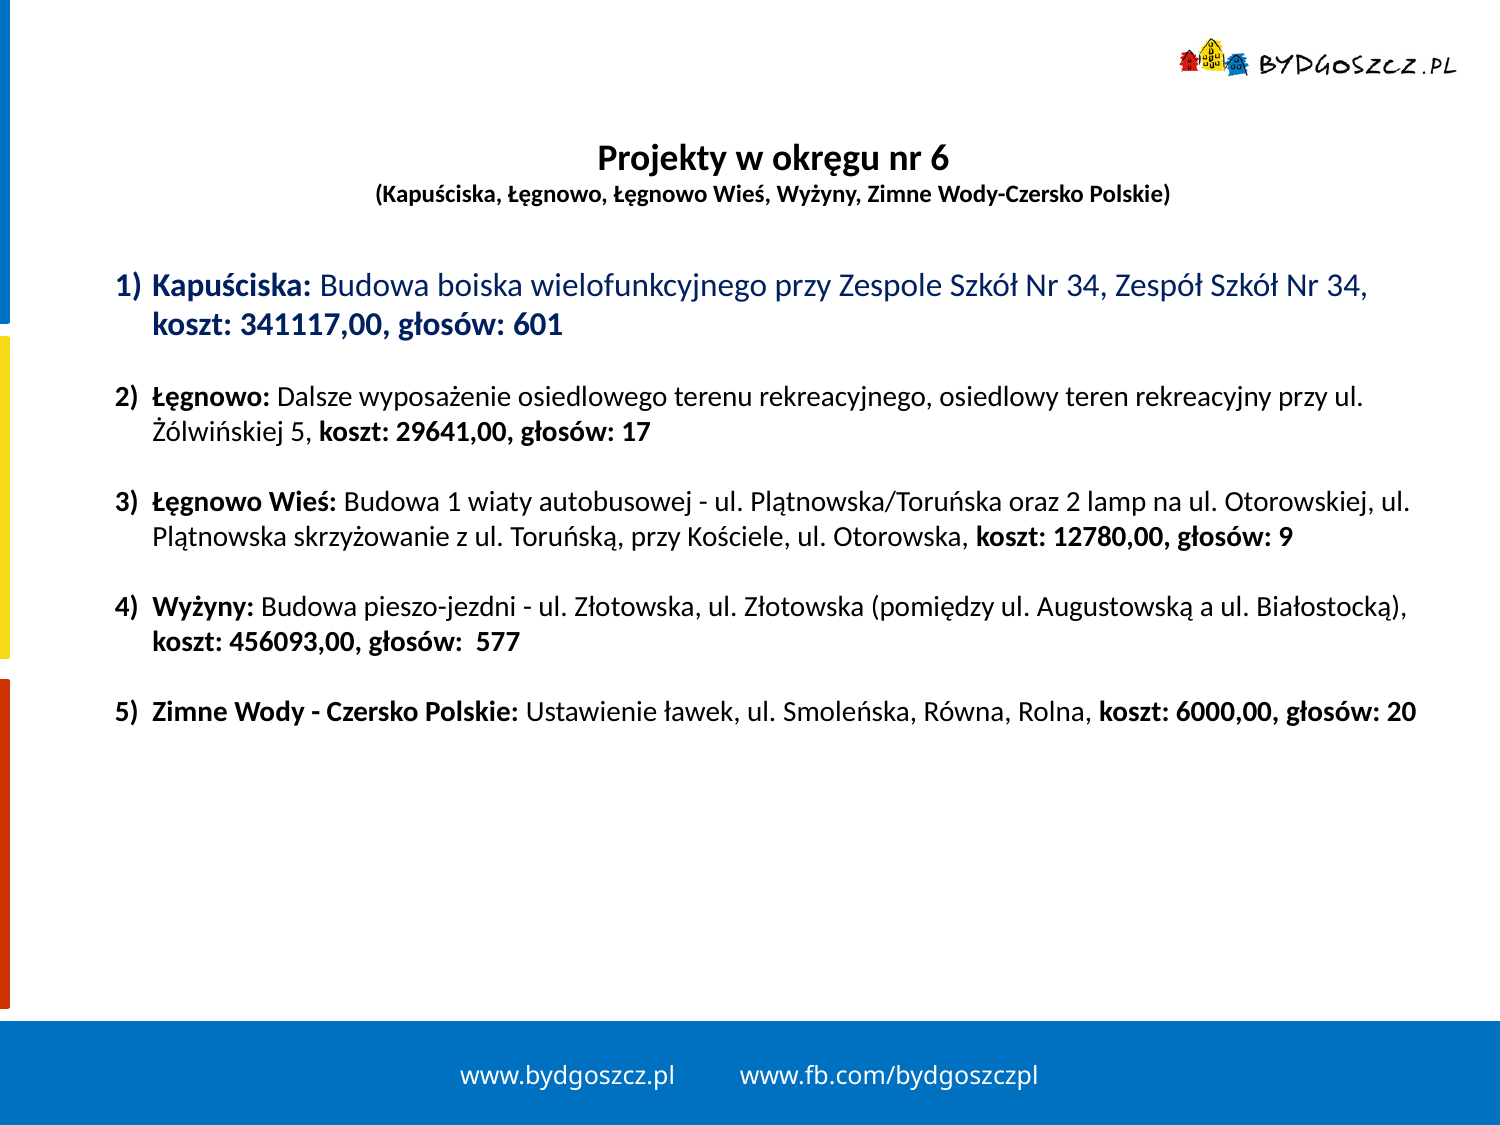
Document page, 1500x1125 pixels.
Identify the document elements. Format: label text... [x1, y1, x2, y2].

text_box [0, 0, 10, 324]
text_box Projekty w okręgu nr 6 (Kapuściska, Łęgnowo, Łęgnowo Wieś, Wyżyny, Zimne Wody-Czersko Polskie) [206, 125, 1341, 216]
text_box Kapuściska: Budowa boiska wielofunkcyjnego przy Zespole Szkół Nr 34, Zespół Szkół Nr 34, koszt: 341117,00, głosów: 601 Łęgnowo: Dalsze wyposażenie osiedlowego terenu rekreacyjnego, osiedlowy teren rekreacyjny przy ul. Żólwińskiej 5, koszt: 29641,00, głosów: 17 Łęgnowo Wieś: Budowa 1 wiaty autobusowej - ul. Plątnowska/Toruńska oraz 2 lamp na ul. Otorowskiej, ul. Plątnowska skrzyżowanie z ul. Toruńską, przy Kościele, ul. Otorowska, koszt: 12780,00, głosów: 9 Wyżyny: Budowa pieszo-jezdni - ul. Złotowska, ul. Złotowska (pomiędzy ul. Augustowską a ul. Białostocką), koszt: 456093,00, głosów: 577 Zimne Wody - Czersko Polskie: Ustawienie ławek, ul. Smoleńska, Równa, Rolna, koszt: 6000,00, głosów: 20 [100, 255, 1436, 805]
picture [1174, 30, 1464, 91]
text_box [0, 336, 10, 659]
text_box [0, 679, 10, 1009]
text_box www.bydgoszcz.pl www.fb.com/bydgoszczpl [0, 1021, 1500, 1125]
